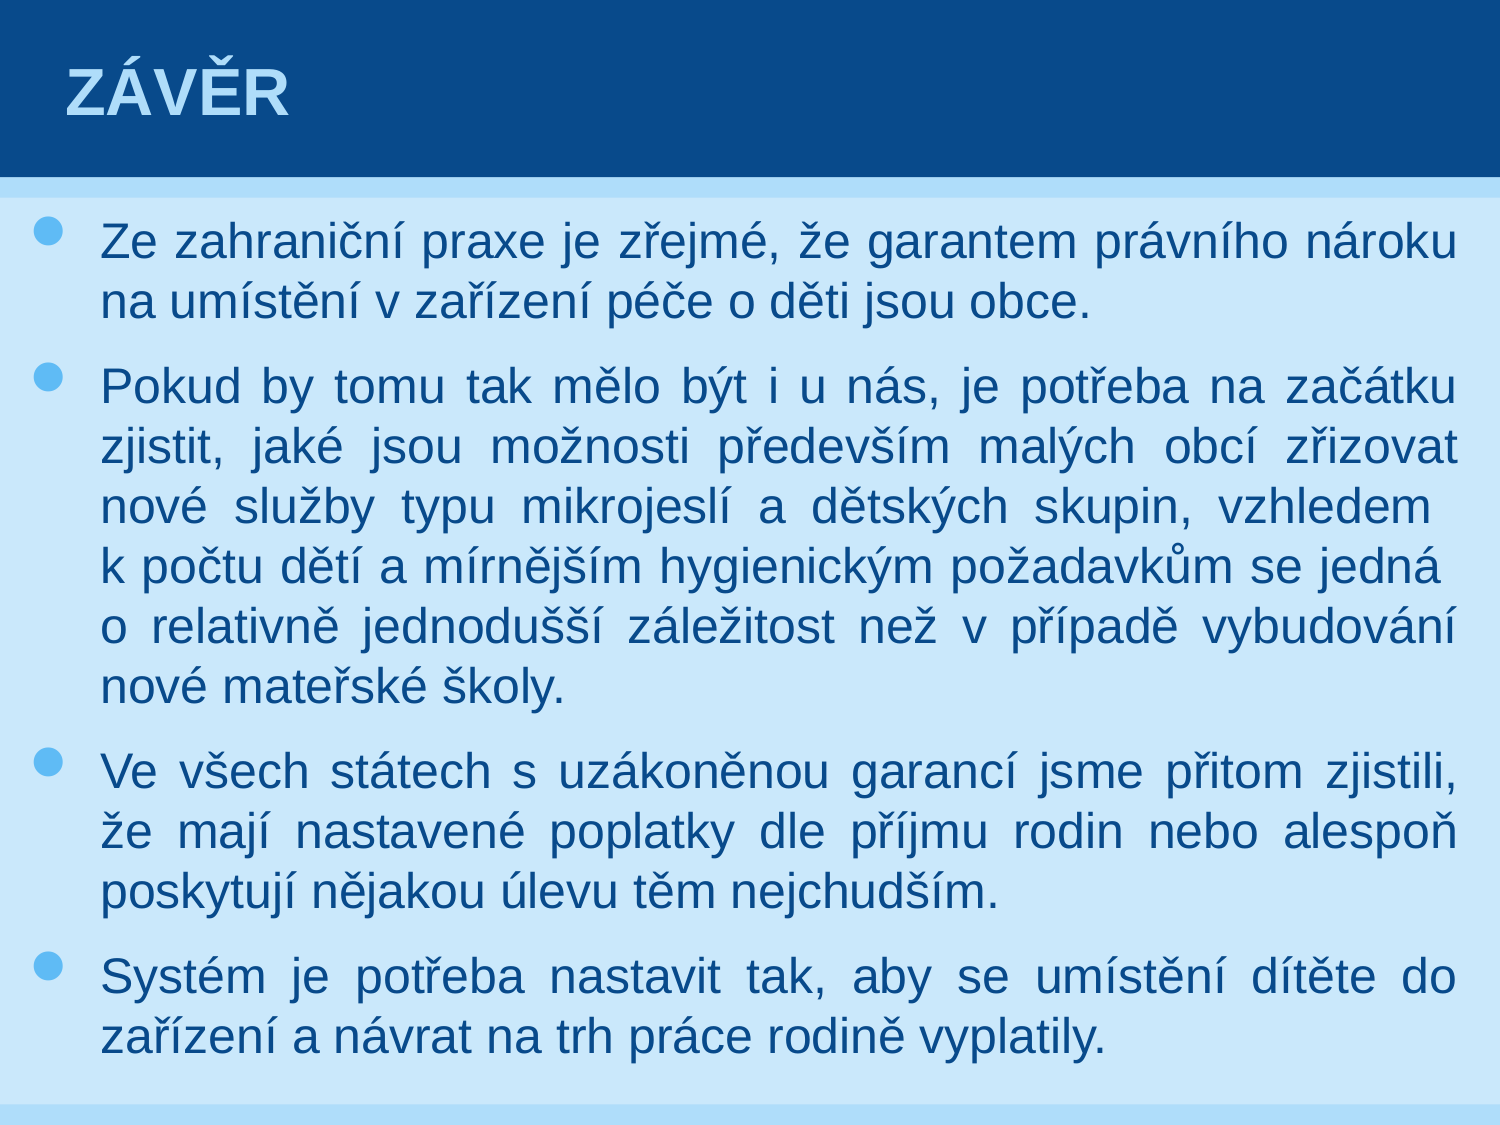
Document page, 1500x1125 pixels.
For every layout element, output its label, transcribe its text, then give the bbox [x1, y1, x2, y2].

title závěr [59, 0, 1441, 178]
list Ze zahraniční praxe je zřejmé, že garantem právního nároku na umístění v zařízení péče o děti jsou obce. Pokud by tomu tak mělo být i u nás, je potřeba na začátku zjistit, jaké jsou možnosti především malých obcí zřizovat nové služby typu mikrojeslí a dětských skupin, vzhledem k počtu dětí a mírnějším hygienickým požadavkům se jedná o relativně jednodušší záležitost než v případě vybudování nové mateřské školy. Ve všech státech s uzákoněnou garancí jsme přitom zjistili, že mají nastavené poplatky dle příjmu rodin nebo alespoň poskytují nějakou úlevu těm nejchudším. Systém je potřeba nastavit tak, aby se umístění dítěte do zařízení a návrat na trh práce rodině vyplatily. [29, 208, 1459, 1071]
